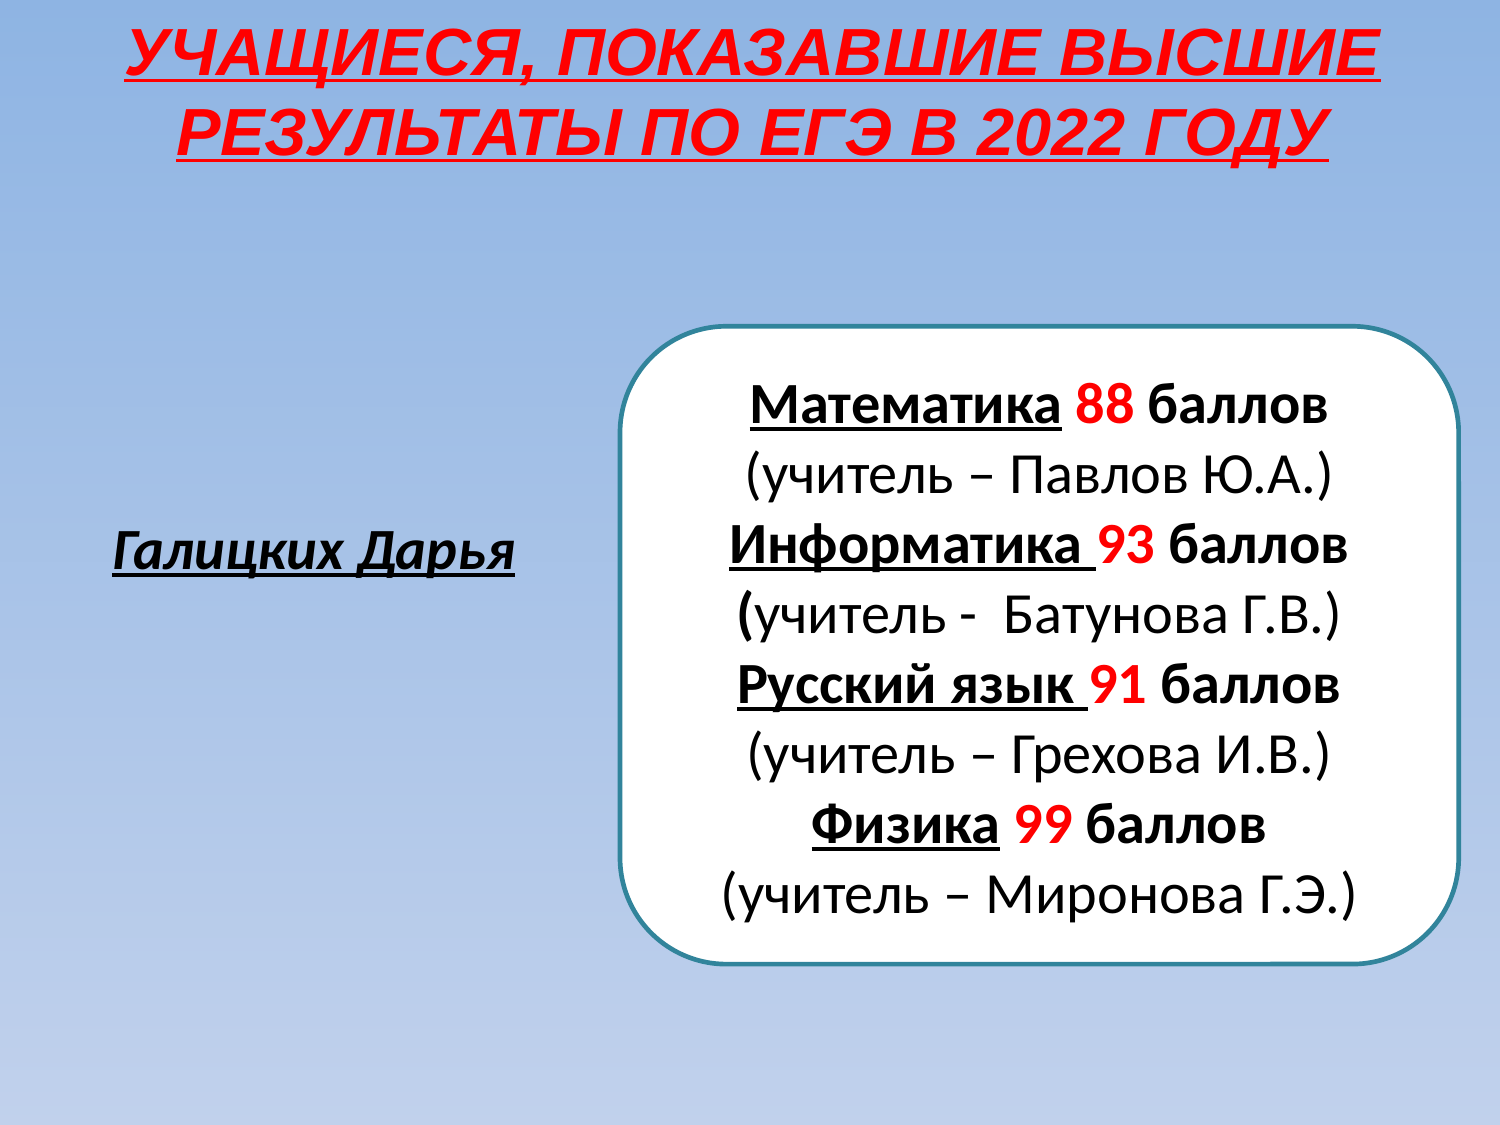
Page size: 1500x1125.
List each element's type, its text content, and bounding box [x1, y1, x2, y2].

text_box Математика 88 баллов (учитель – Павлов Ю.А.) Информатика 93 баллов (учитель - Батунова Г.В.) Русский язык 91 баллов (учитель – Грехова И.В.) Физика 99 баллов (учитель – Миронова Г.Э.) [620, 326, 1459, 965]
text_box УЧАЩИЕСЯ, ПОКАЗАВШИЕ ВЫСШИЕ РЕЗУЛЬТАТЫ ПО ЕГЭ В 2022 ГОДУ [5, 0, 1500, 176]
text_box Галицких Дарья [97, 503, 531, 589]
